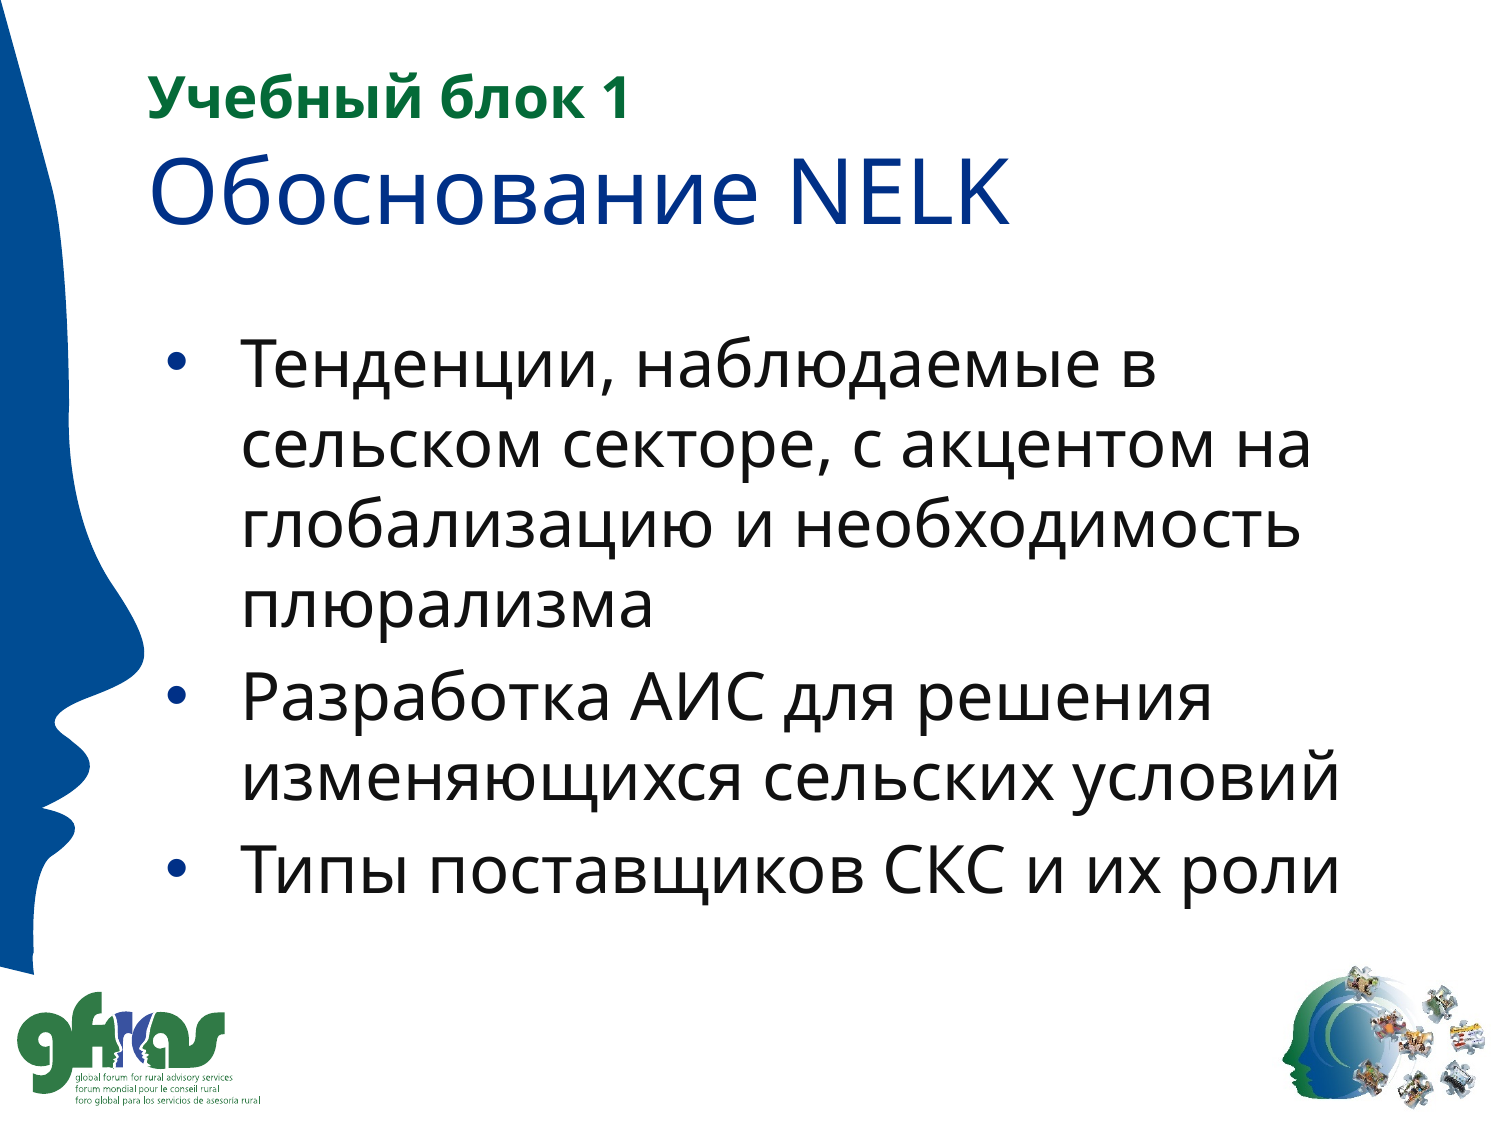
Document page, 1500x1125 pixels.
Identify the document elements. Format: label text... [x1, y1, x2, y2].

title Обоснование NELK [132, 125, 1386, 264]
list Учебный блок 1 [132, 41, 1368, 138]
picture [1272, 958, 1500, 1125]
text_box Тенденции, наблюдаемые в сельском секторе, с акцентом на глобализацию и необходимость плюрализма Разработка АИС для решения изменяющихся сельских условий Типы поставщиков СКС и их роли [74, 264, 1425, 915]
